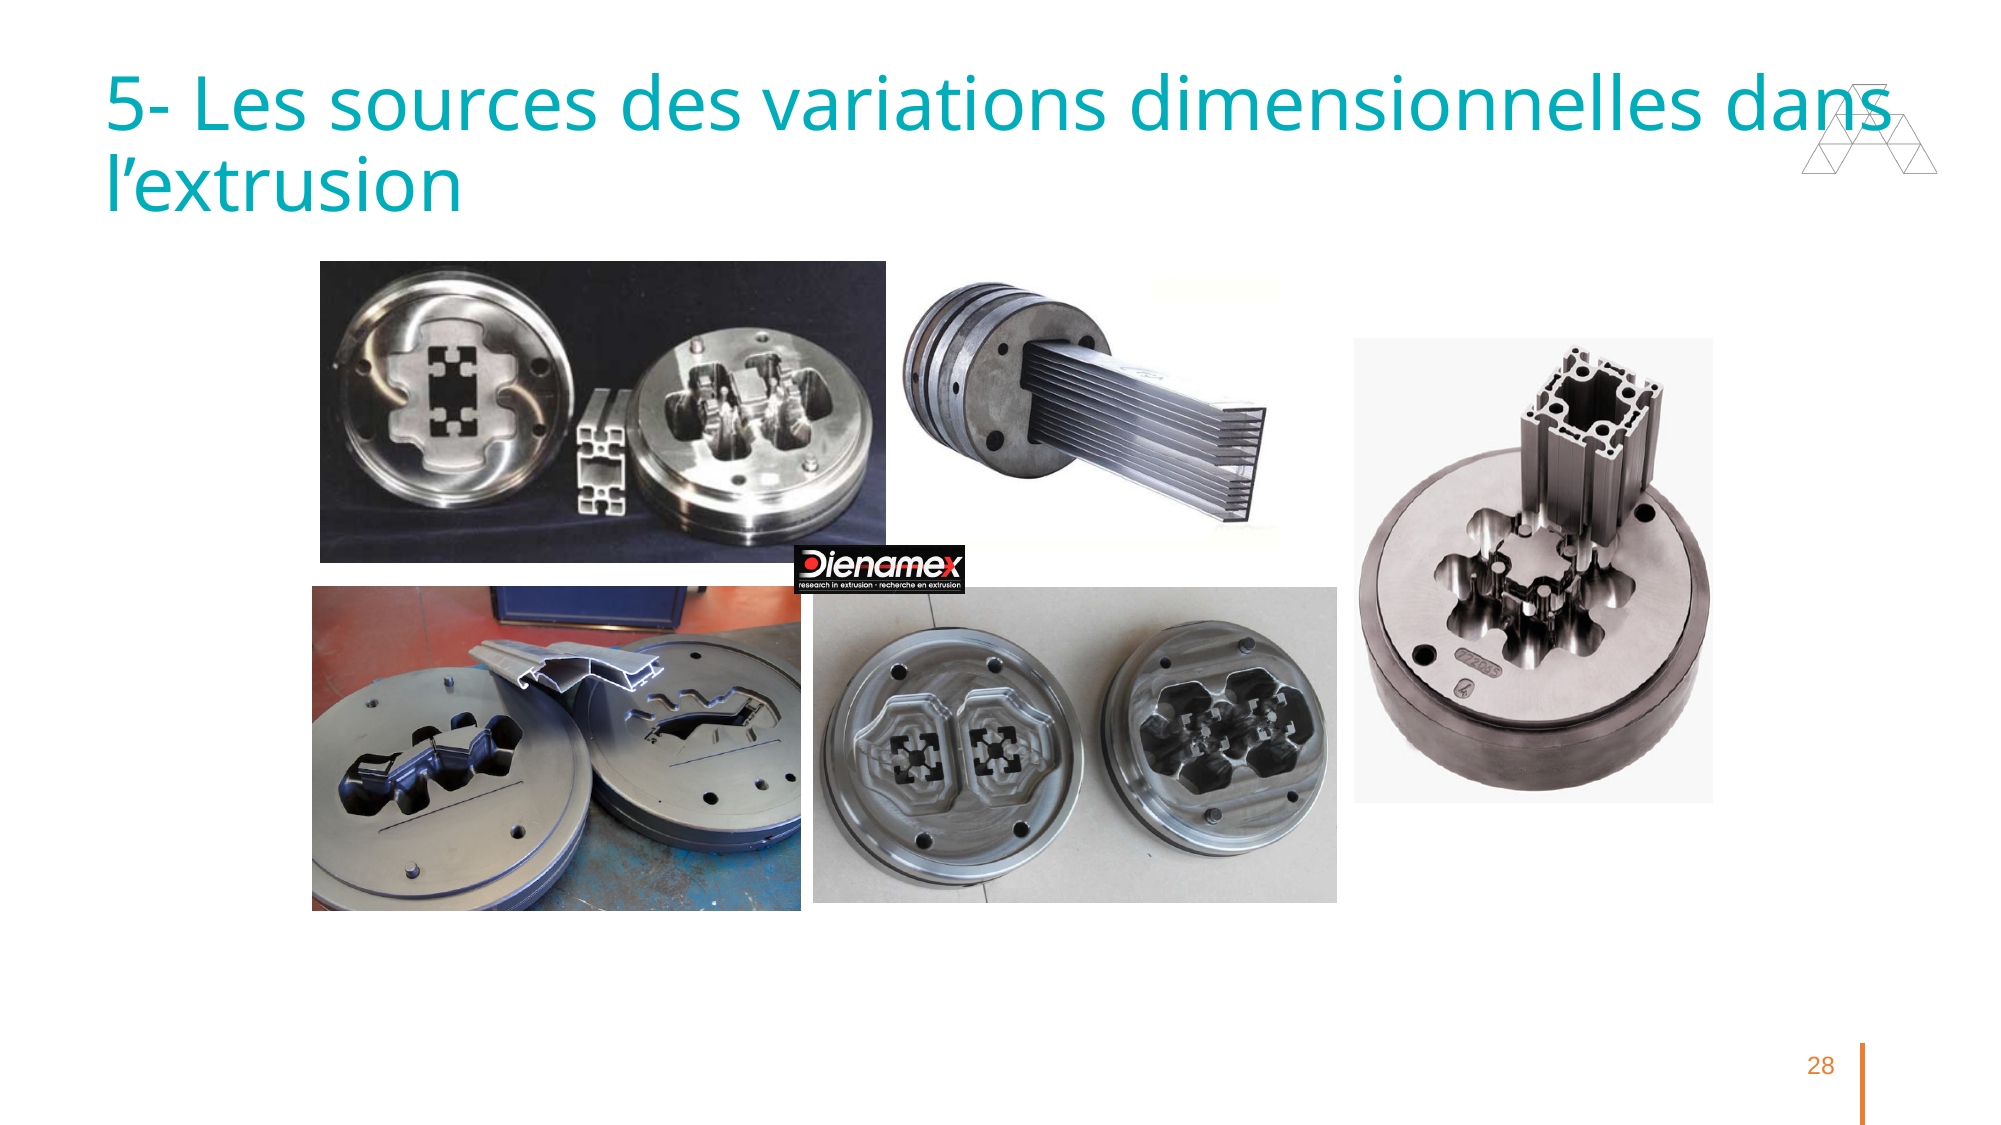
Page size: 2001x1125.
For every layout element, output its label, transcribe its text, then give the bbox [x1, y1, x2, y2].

slide_number 28 [1500, 1034, 1850, 1095]
picture [1354, 338, 1713, 803]
text_box 5- Les sources des variations dimensionnelles dans l’extrusion [104, 66, 1983, 260]
picture [312, 261, 1337, 911]
